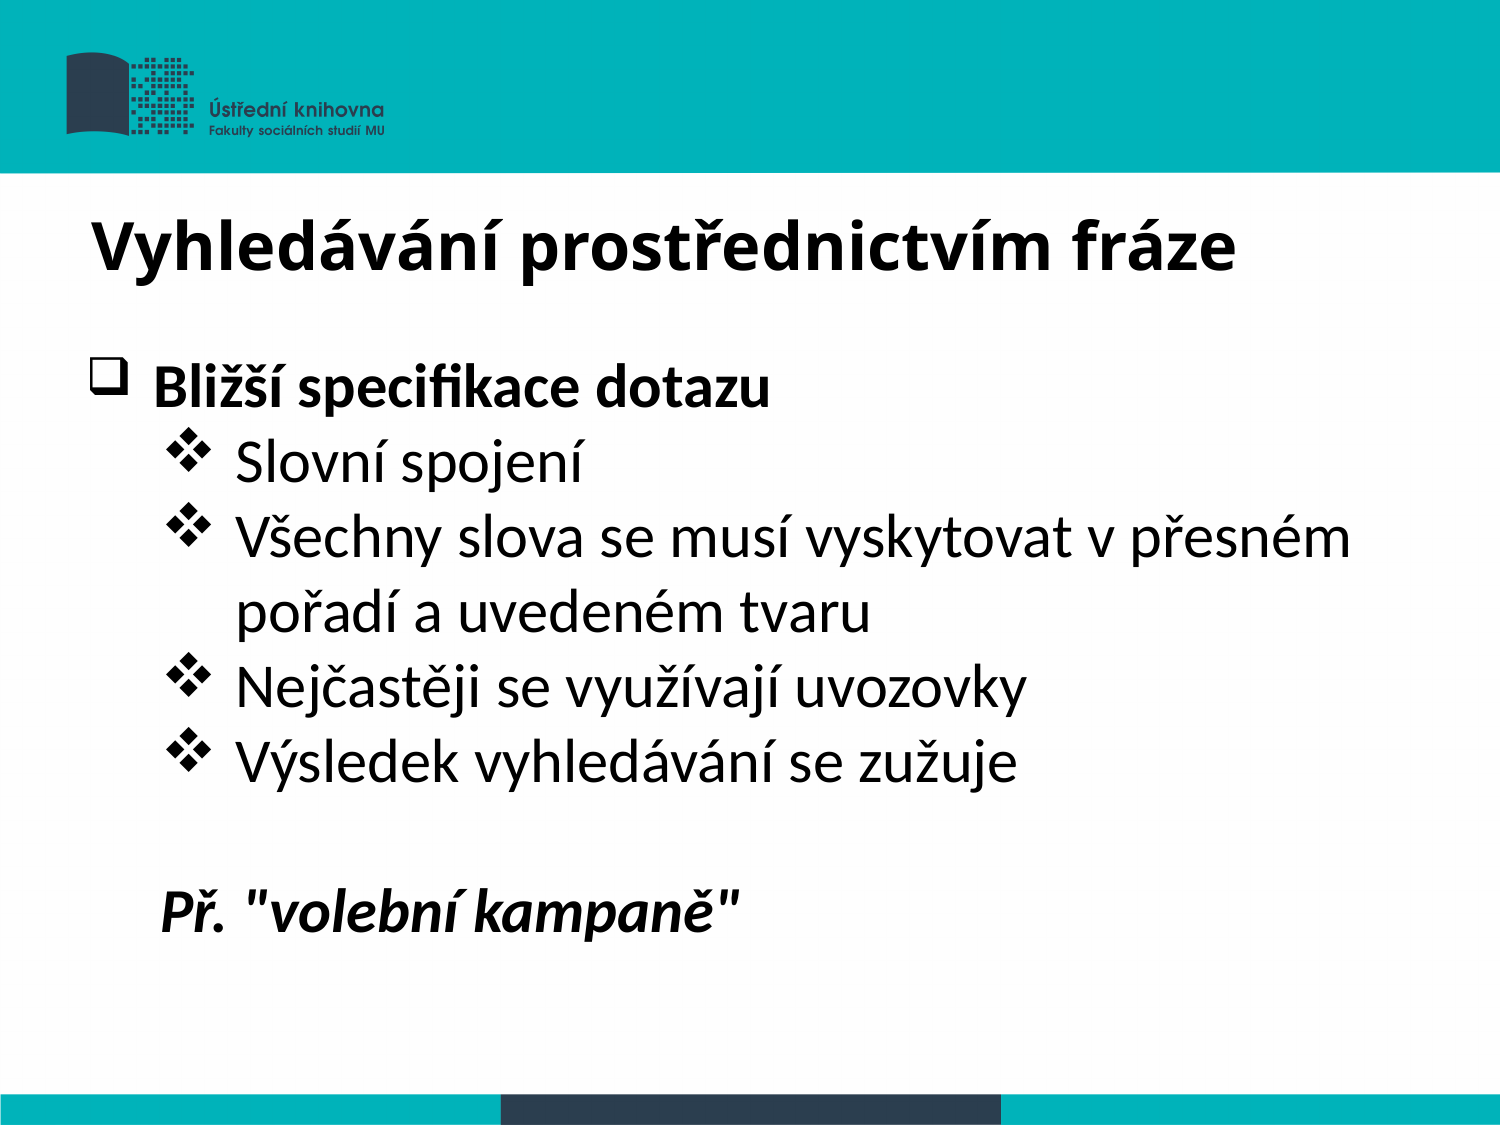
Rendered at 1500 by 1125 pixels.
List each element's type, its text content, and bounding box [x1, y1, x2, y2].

text_box Bližší specifikace dotazu Slovní spojení Všechny slova se musí vyskytovat v přesném pořadí a uvedeném tvaru Nejčastěji se využívají uvozovky Výsledek vyhledávání se zužuje Př. "volební kampaně" [71, 338, 1477, 1015]
text_box Vyhledávání prostřednictvím fráze [76, 196, 1329, 291]
picture [0, 0, 1500, 1125]
